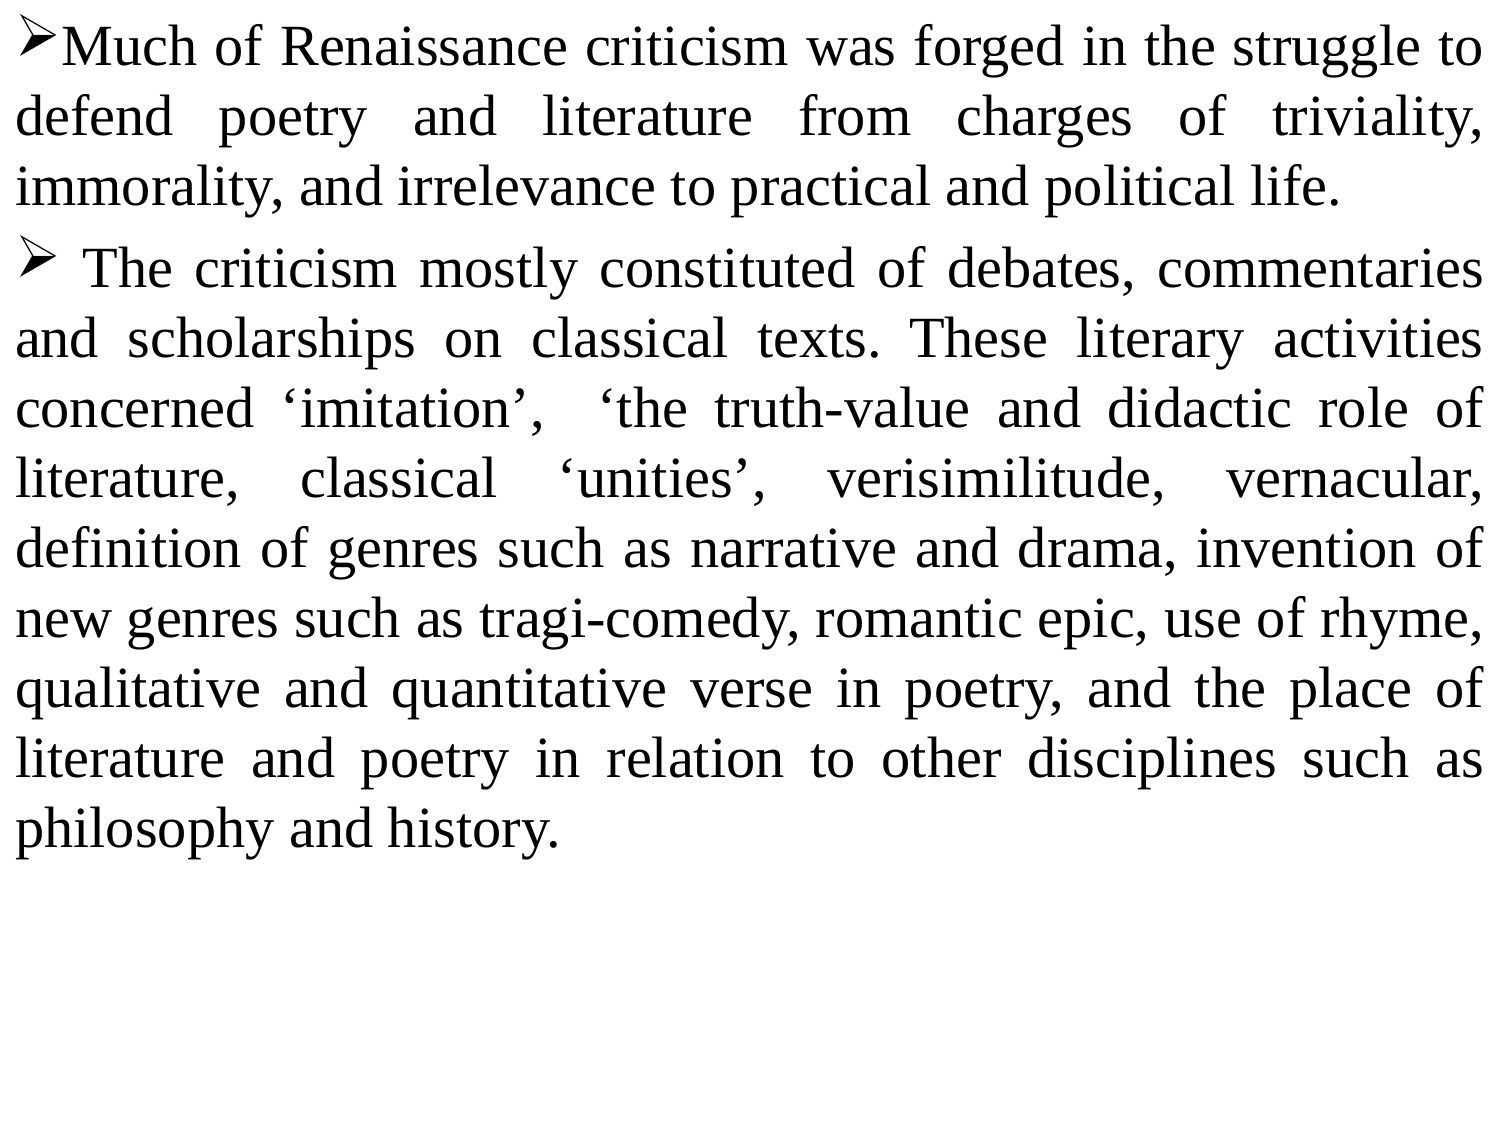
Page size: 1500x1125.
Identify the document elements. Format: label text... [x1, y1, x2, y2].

subtitle Much of Renaissance criticism was forged in the struggle to defend poetry and literature from charges of triviality, immorality, and irrelevance to practical and political life. The criticism mostly constituted of debates, commentaries and scholarships on classical texts. These literary activities concerned ‘imitation’, ‘the truth-value and didactic role of literature, classical ‘unities’, verisimilitude, vernacular, definition of genres such as narrative and drama, invention of new genres such as tragi-comedy, romantic epic, use of rhyme, qualitative and quantitative verse in poetry, and the place of literature and poetry in relation to other disciplines such as philosophy and history. [0, 0, 1500, 1125]
